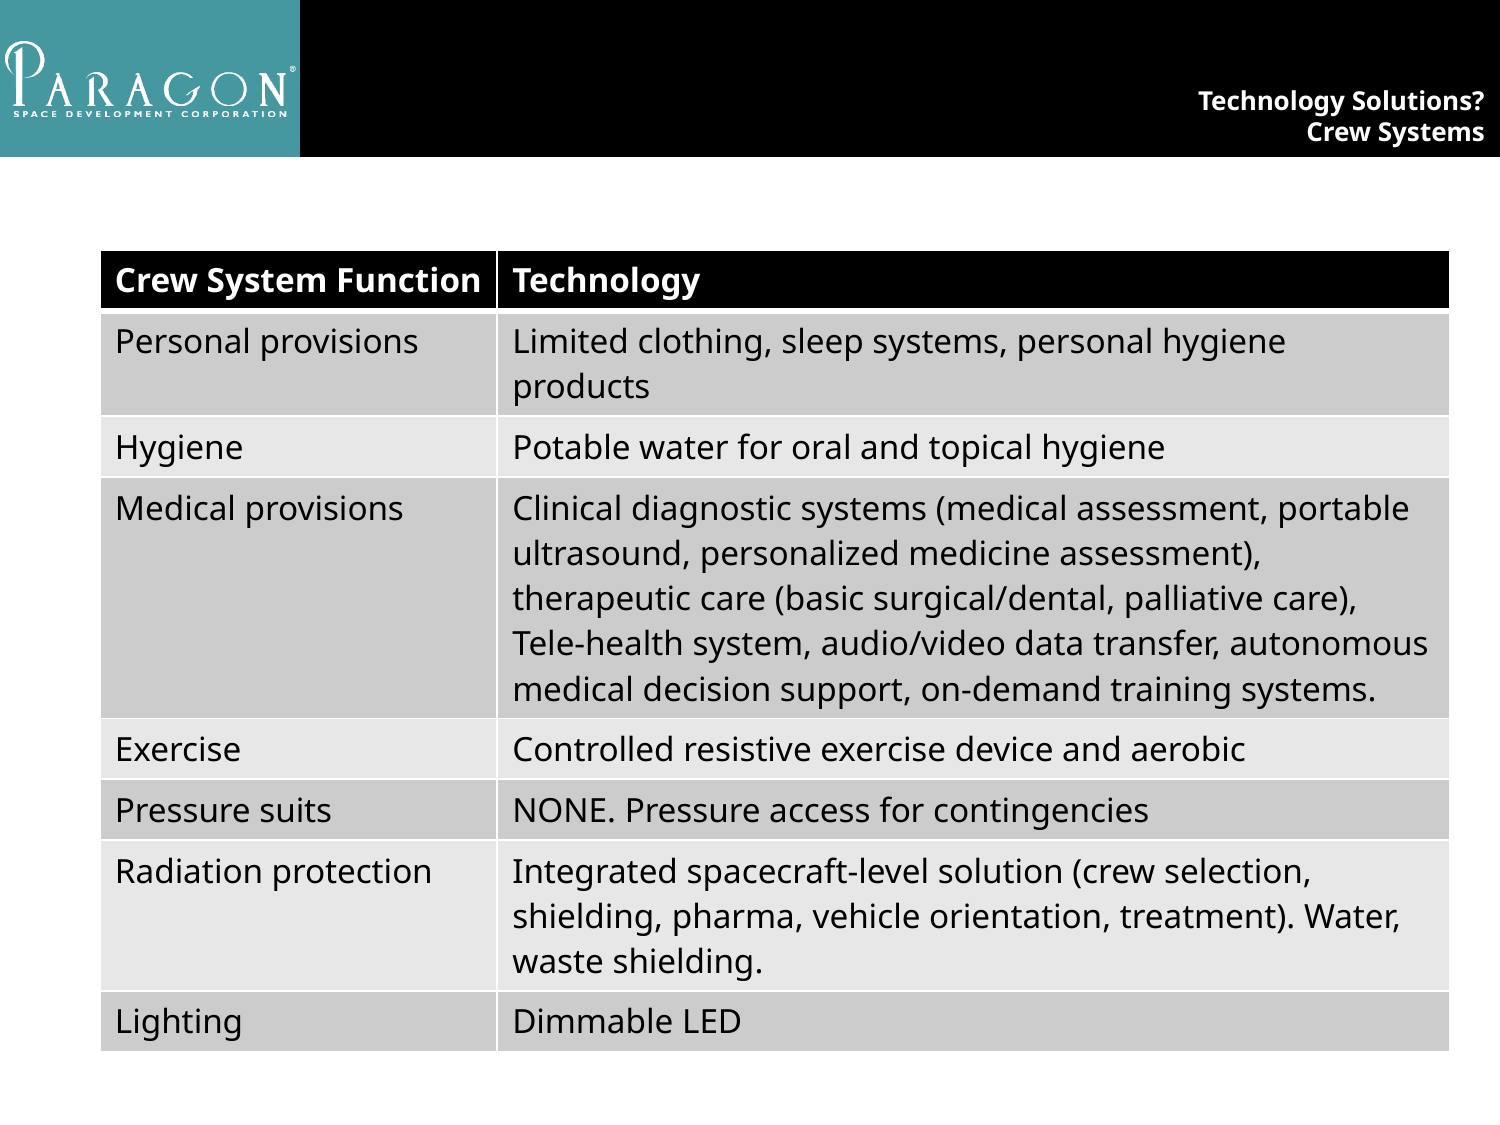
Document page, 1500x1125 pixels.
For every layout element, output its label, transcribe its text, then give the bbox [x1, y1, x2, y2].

picture [0, 36, 300, 122]
table_cell Pressure suits [101, 780, 496, 839]
table_cell Radiation protection [101, 841, 496, 990]
table_cell Medical provisions [101, 478, 496, 718]
table_cell Integrated spacecraft-level solution (crew selection, shielding, pharma, vehicle orientation, treatment). Water, waste shielding. [498, 841, 1449, 990]
table_cell Dimmable LED [498, 992, 1449, 1051]
table_header Crew System Function [101, 251, 496, 308]
table_cell Controlled resistive exercise device and aerobic [498, 719, 1449, 778]
table_header Technology [498, 251, 1449, 308]
table_cell Personal provisions [101, 314, 496, 415]
table_cell Exercise [101, 719, 496, 778]
table_cell Potable water for oral and topical hygiene [498, 417, 1449, 476]
table_cell NONE. Pressure access for contingencies [498, 780, 1449, 839]
table_cell Hygiene [101, 417, 496, 476]
title Technology Solutions? Crew Systems [150, 76, 1500, 155]
table_cell Limited clothing, sleep systems, personal hygiene products [498, 314, 1449, 415]
table_cell Clinical diagnostic systems (medical assessment, portable ultrasound, personalized medicine assessment), therapeutic care (basic surgical/dental, palliative care), Tele-health system, audio/video data transfer, autonomous medical decision support, on-demand training systems. [498, 478, 1449, 718]
table_cell Lighting [101, 992, 496, 1051]
